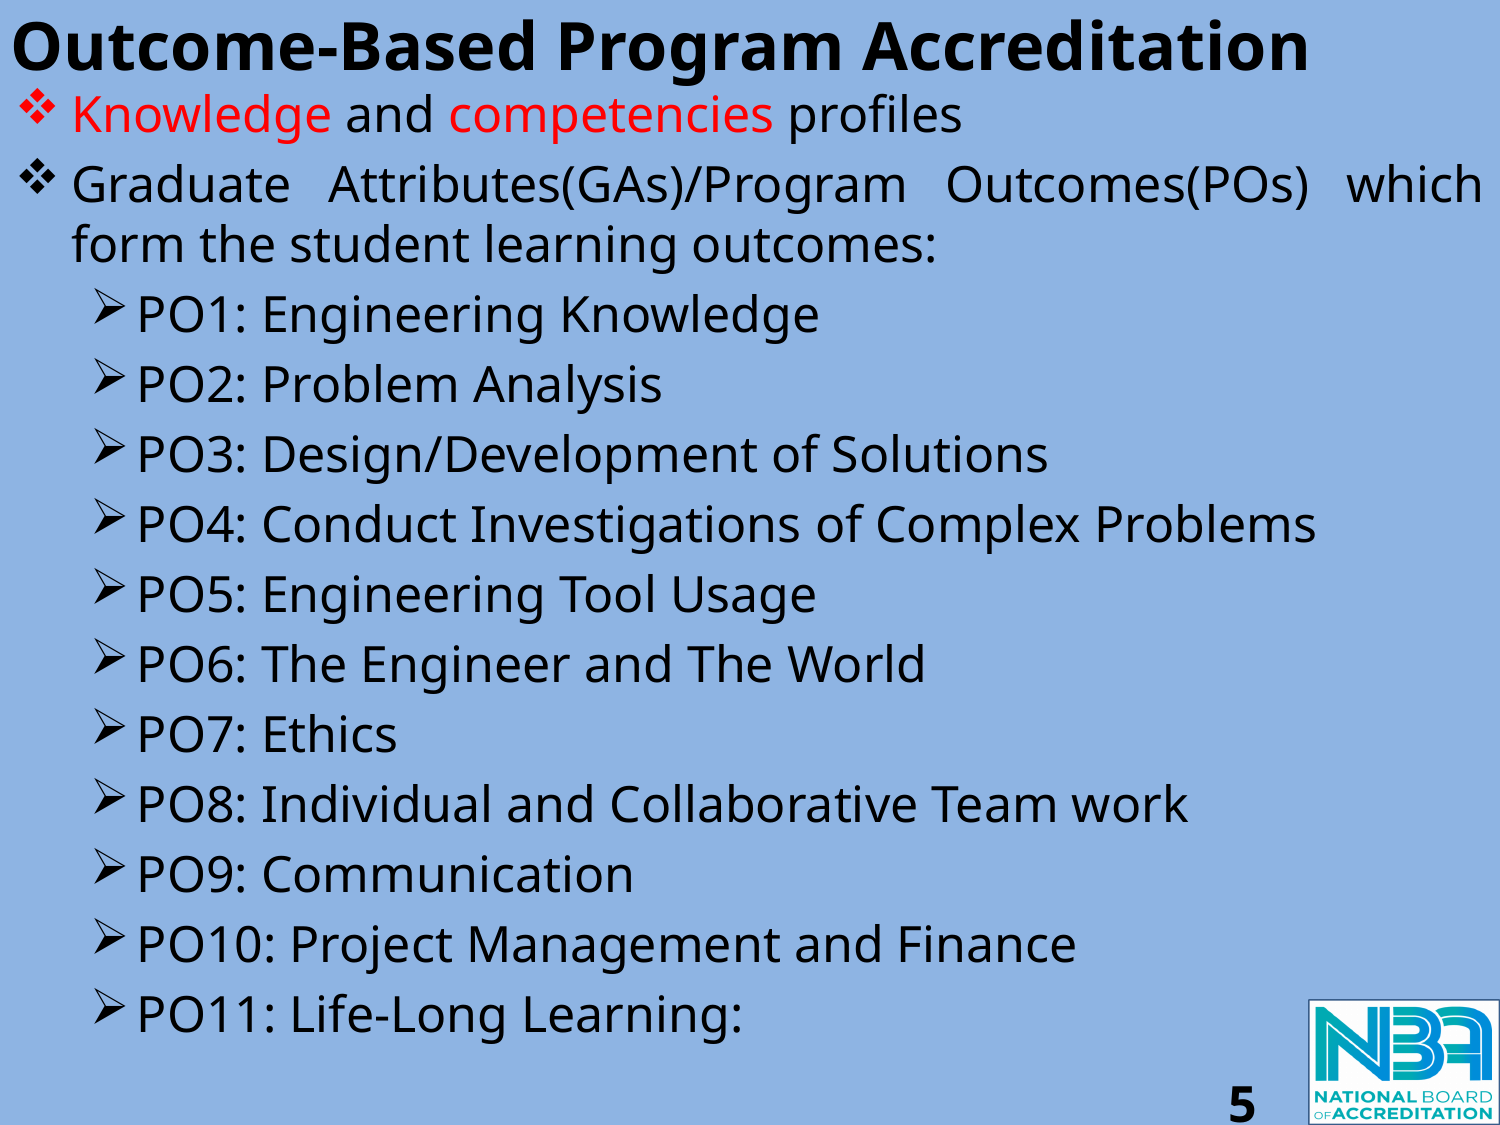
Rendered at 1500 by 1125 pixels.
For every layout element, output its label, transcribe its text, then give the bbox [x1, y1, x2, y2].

picture [1307, 999, 1500, 1125]
title Outcome-Based Program Accreditation [0, 0, 1500, 75]
list Knowledge and competencies profiles Graduate Attributes(GAs)/Program Outcomes(POs) which form the student learning outcomes: PO1: Engineering Knowledge PO2: Problem Analysis PO3: Design/Development of Solutions PO4: Conduct Investigations of Complex Problems PO5: Engineering Tool Usage PO6: The Engineer and The World PO7: Ethics PO8: Individual and Collaborative Team work PO9: Communication PO10: Project Management and Finance PO11: Life-Long Learning: [0, 75, 1500, 1125]
text_box 5 [1195, 1064, 1302, 1125]
